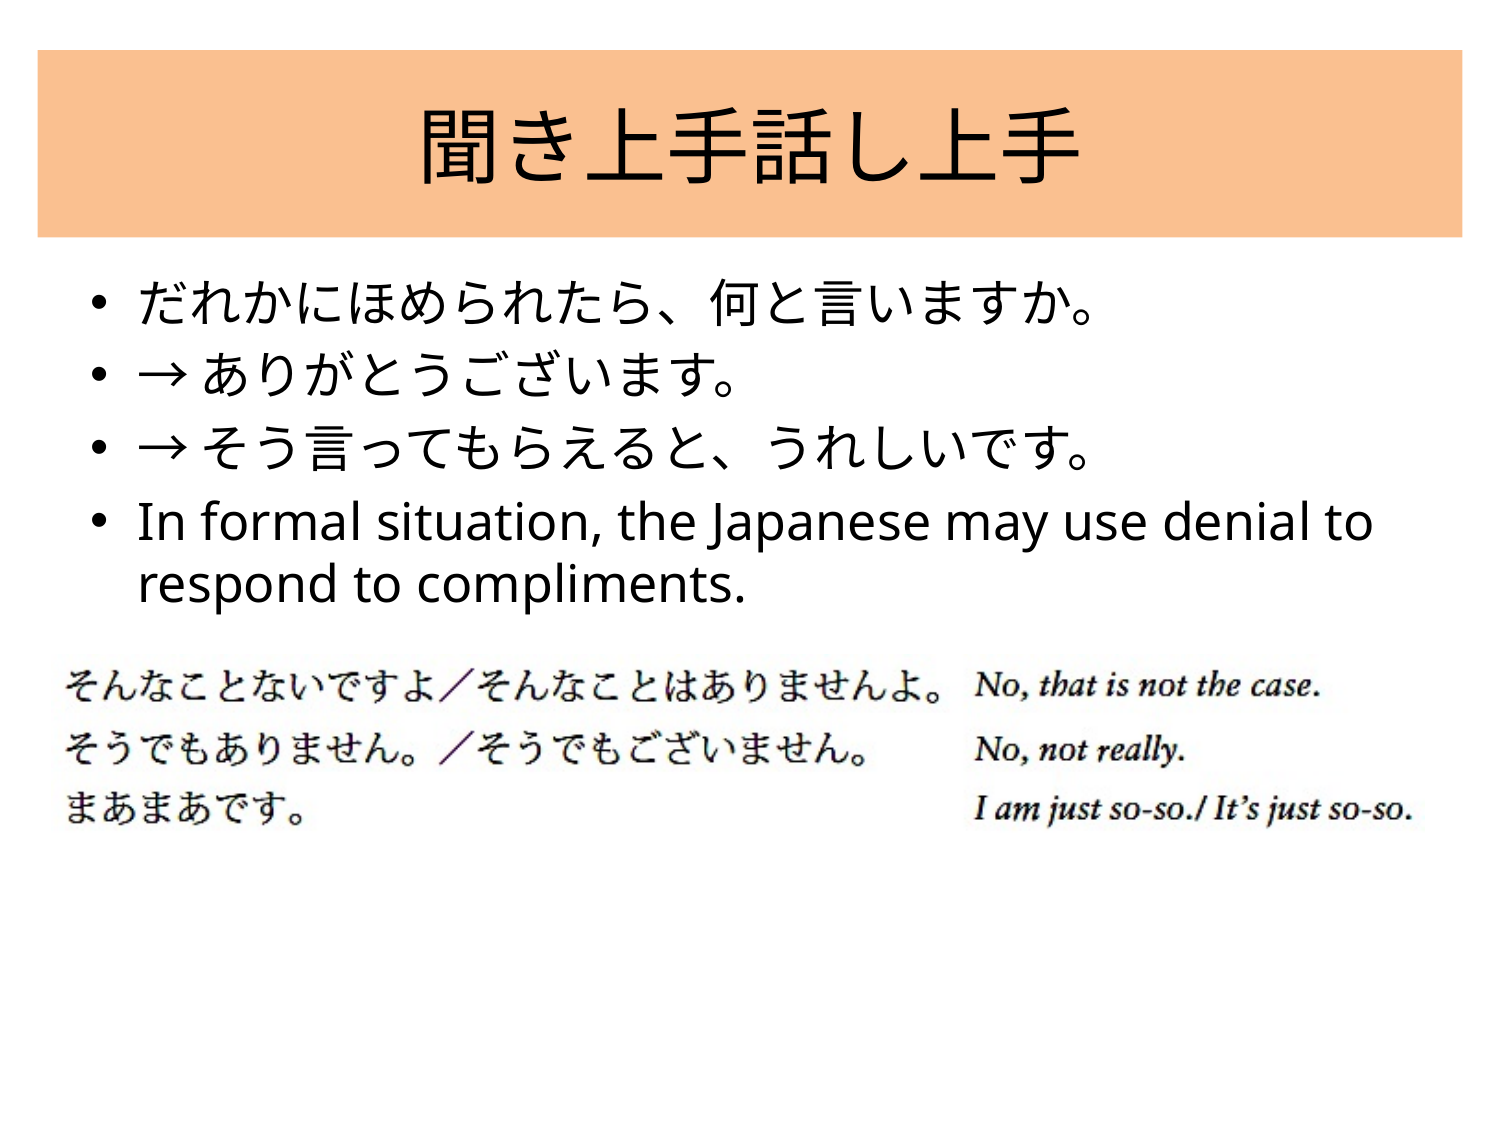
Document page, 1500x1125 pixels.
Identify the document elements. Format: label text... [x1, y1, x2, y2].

picture [51, 653, 1426, 843]
title 聞き上手話し上手 [37, 50, 1463, 238]
list だれかにほめられたら、何と言いますか。 →ありがとうございます。 →そう言ってもらえると、うれしいです。 In formal situation, the Japanese may use denial to respond to compliments. [75, 262, 1425, 623]
